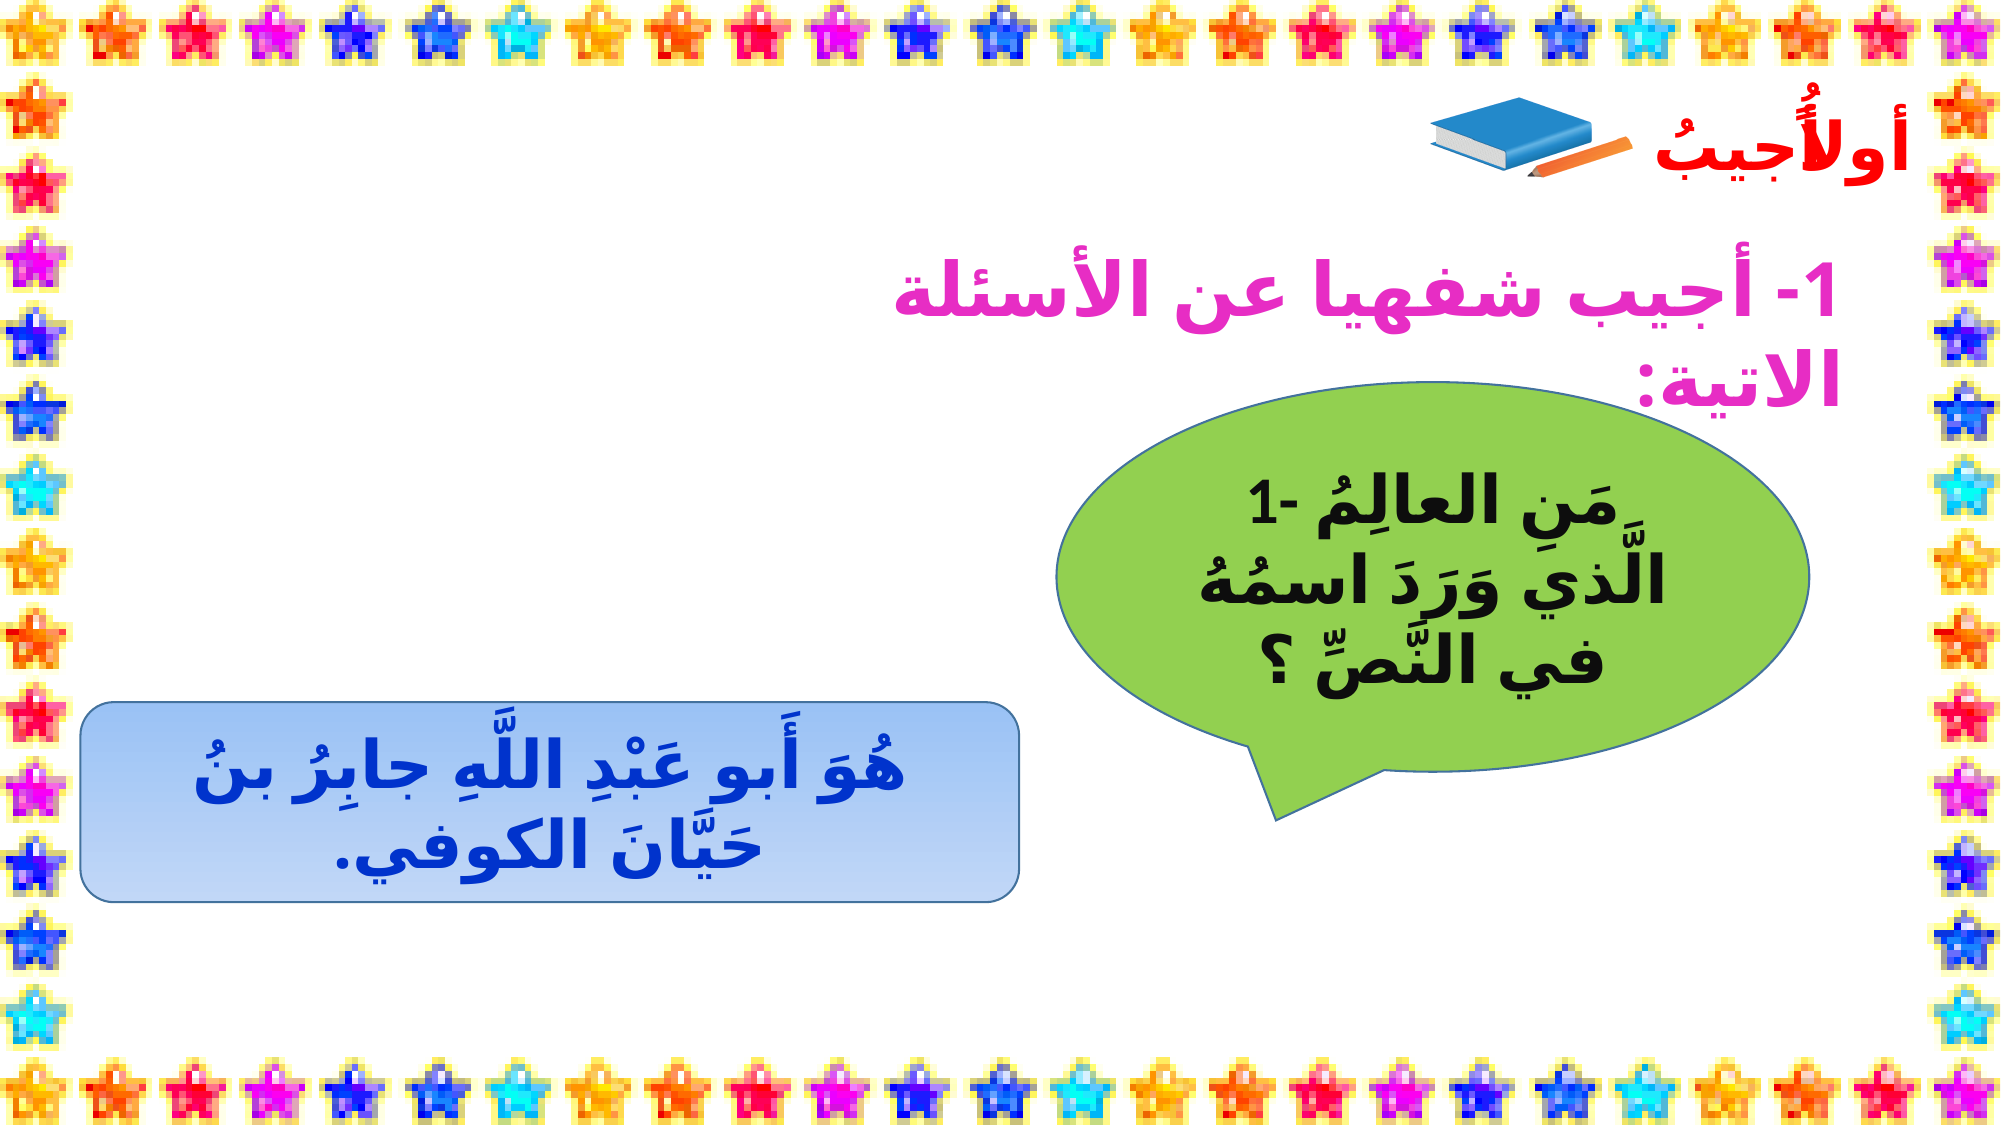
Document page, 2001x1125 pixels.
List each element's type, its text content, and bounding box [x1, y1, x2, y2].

text_box هُوَ أَبو عَبْدِ اللَّهِ جابِرُ بنُ حَيَّانَ الكوفي. [79, 701, 1021, 904]
picture [0, 0, 2001, 1125]
text_box أولاً [1838, 96, 1942, 192]
text_box أُجيبُ [1638, 96, 1838, 192]
text_box 1- أجيب شفهيا عن الأسئلة الاتية: [902, 271, 1824, 396]
text_box 1- مَنِ العالِمُ الَّذي وَرَدَ اسمُهُ في النَّصِّ ؟ [1055, 381, 1811, 822]
